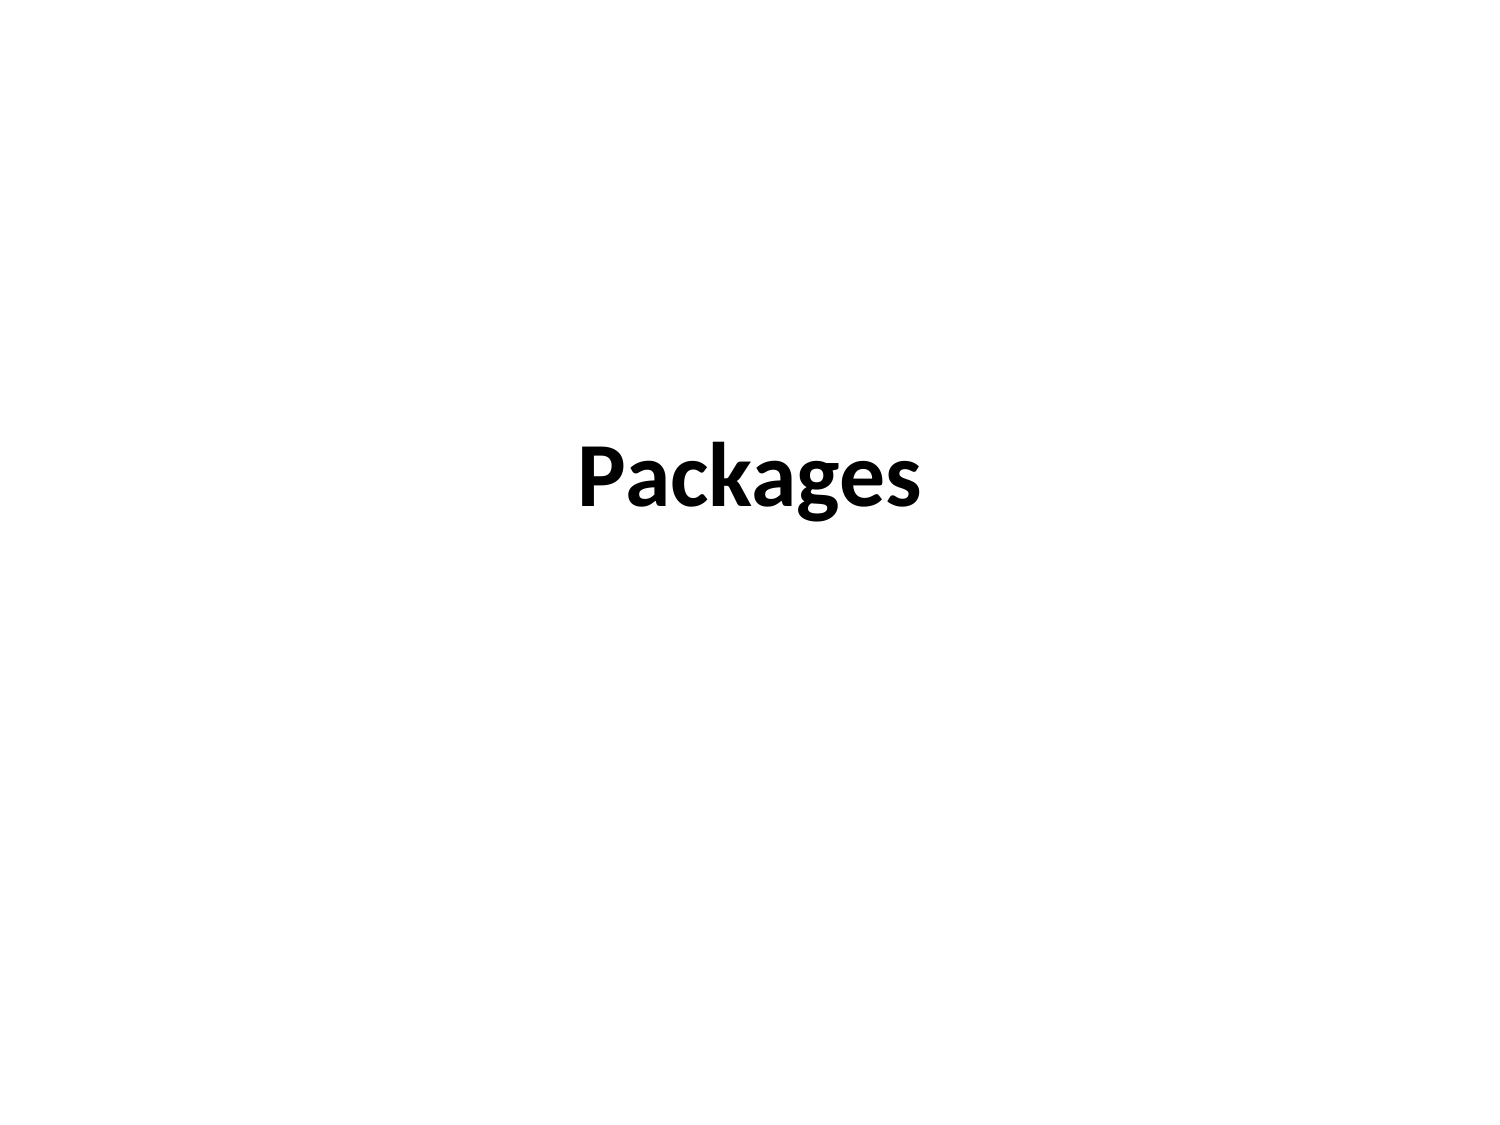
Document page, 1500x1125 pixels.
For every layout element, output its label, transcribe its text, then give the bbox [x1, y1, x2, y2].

title Packages [112, 349, 1388, 591]
